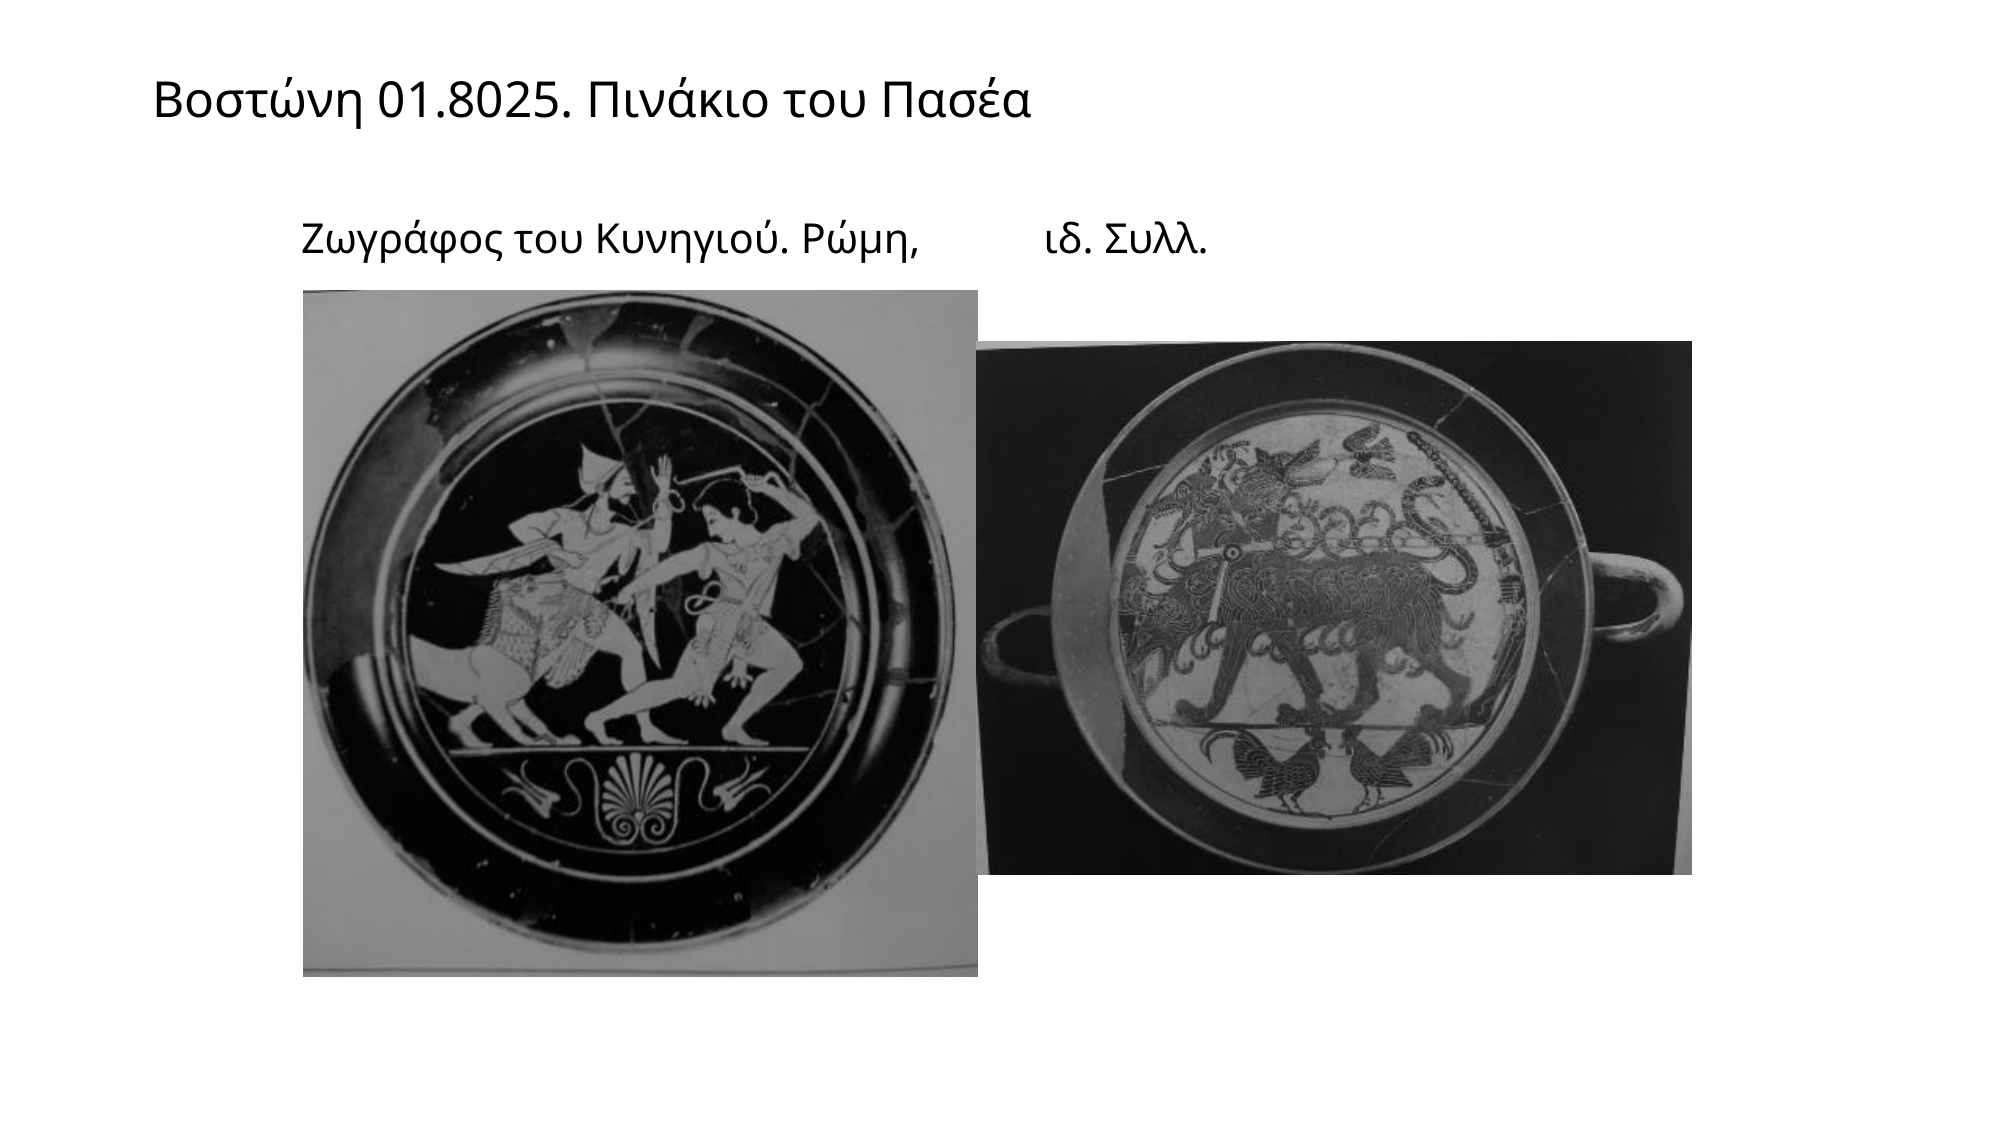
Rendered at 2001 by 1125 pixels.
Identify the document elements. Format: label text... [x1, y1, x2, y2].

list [976, 341, 1692, 875]
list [303, 290, 978, 977]
title Βοστώνη 01.8025. Πινάκιο του Πασέα Ζωγράφος του Κυνηγιού. Ρώμη, ιδ. Συλλ. [137, 59, 1863, 278]
